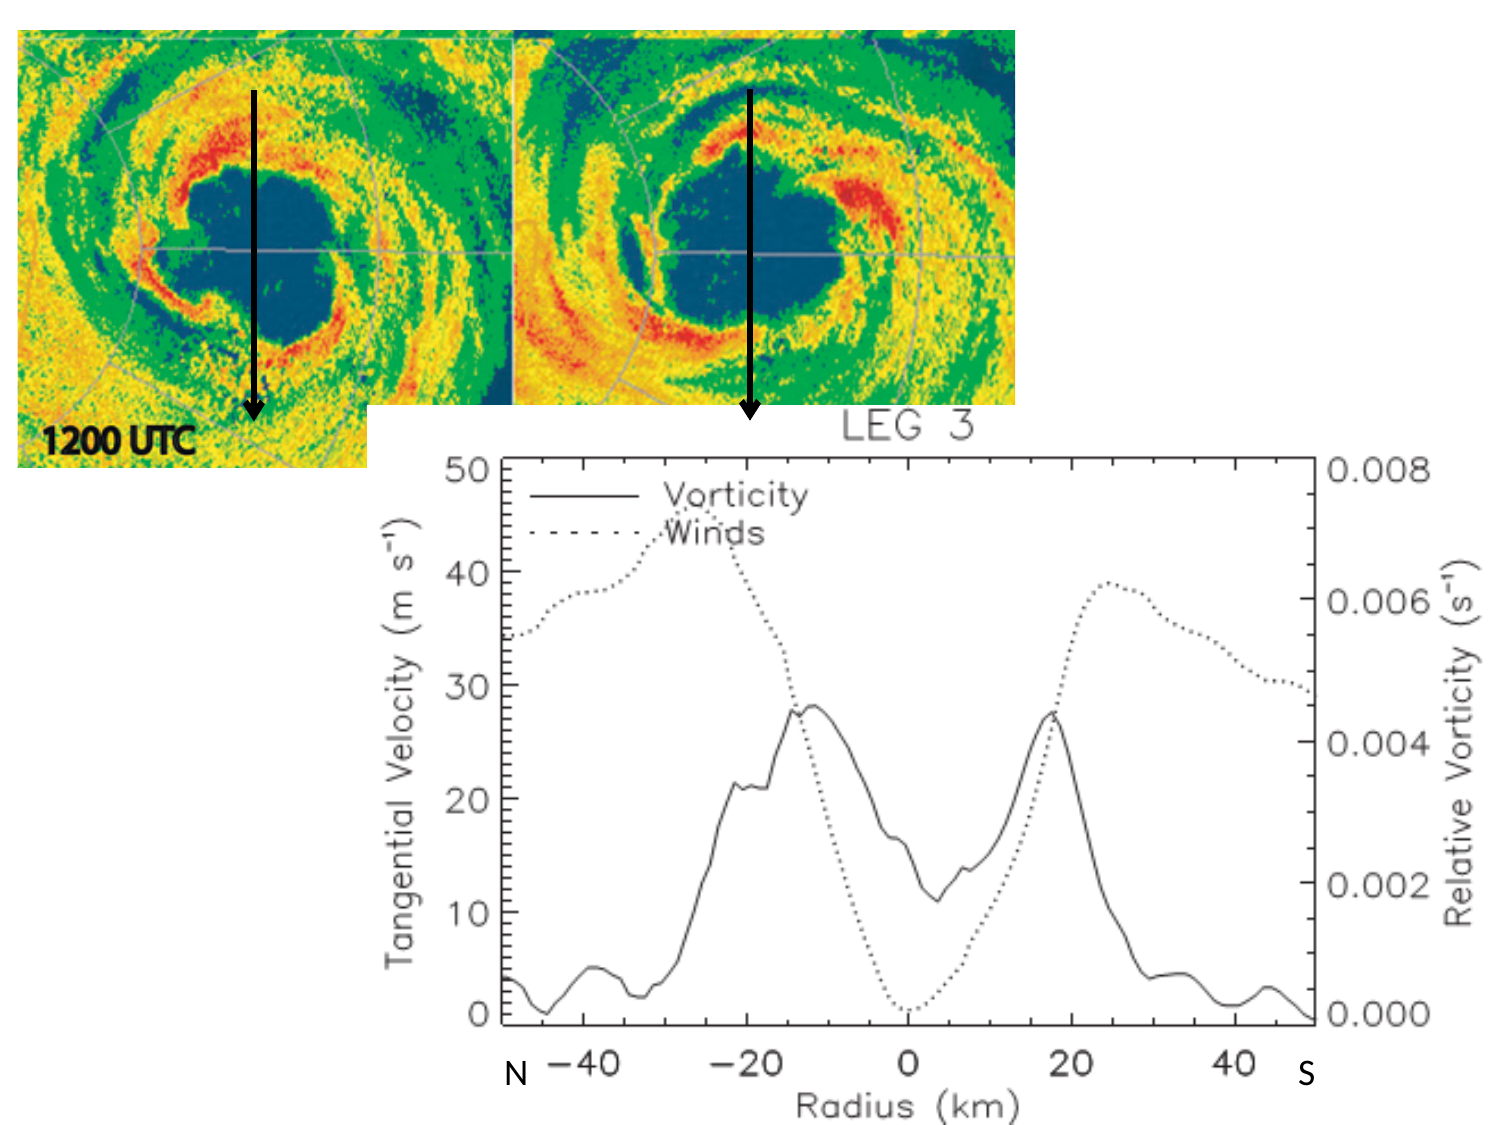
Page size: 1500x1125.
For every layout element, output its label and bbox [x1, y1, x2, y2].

picture [17, 30, 1016, 469]
text_box [367, 404, 1500, 1125]
